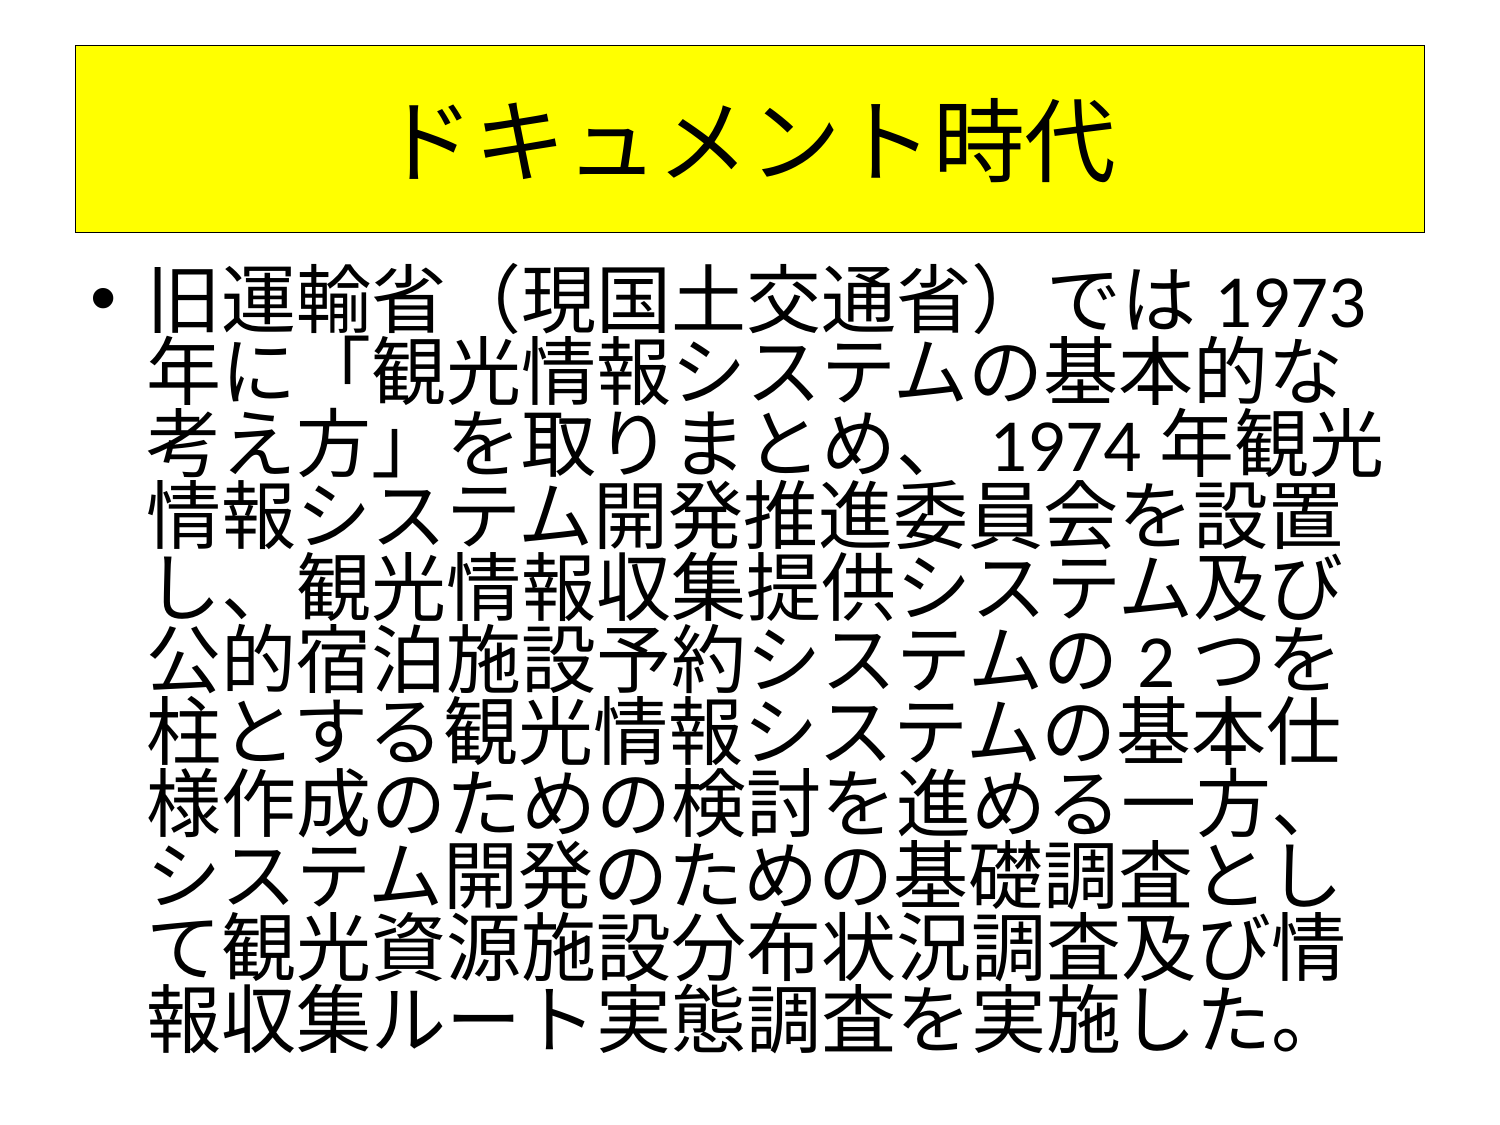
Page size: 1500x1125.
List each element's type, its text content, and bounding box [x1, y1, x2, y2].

list 旧運輸省（現国土交通省）では1973年に「観光情報システムの基本的な考え方」を取りまとめ、1974年観光情報システム開発推進委員会を設置し、観光情報収集提供システム及び公的宿泊施設予約システムの2つを柱とする観光情報システムの基本仕様作成のための検討を進める一方、システム開発のための基礎調査として観光資源施設分布状況調査及び情報収集ルート実態調査を実施した。 [75, 262, 1425, 1005]
title ドキュメント時代 [75, 45, 1425, 233]
